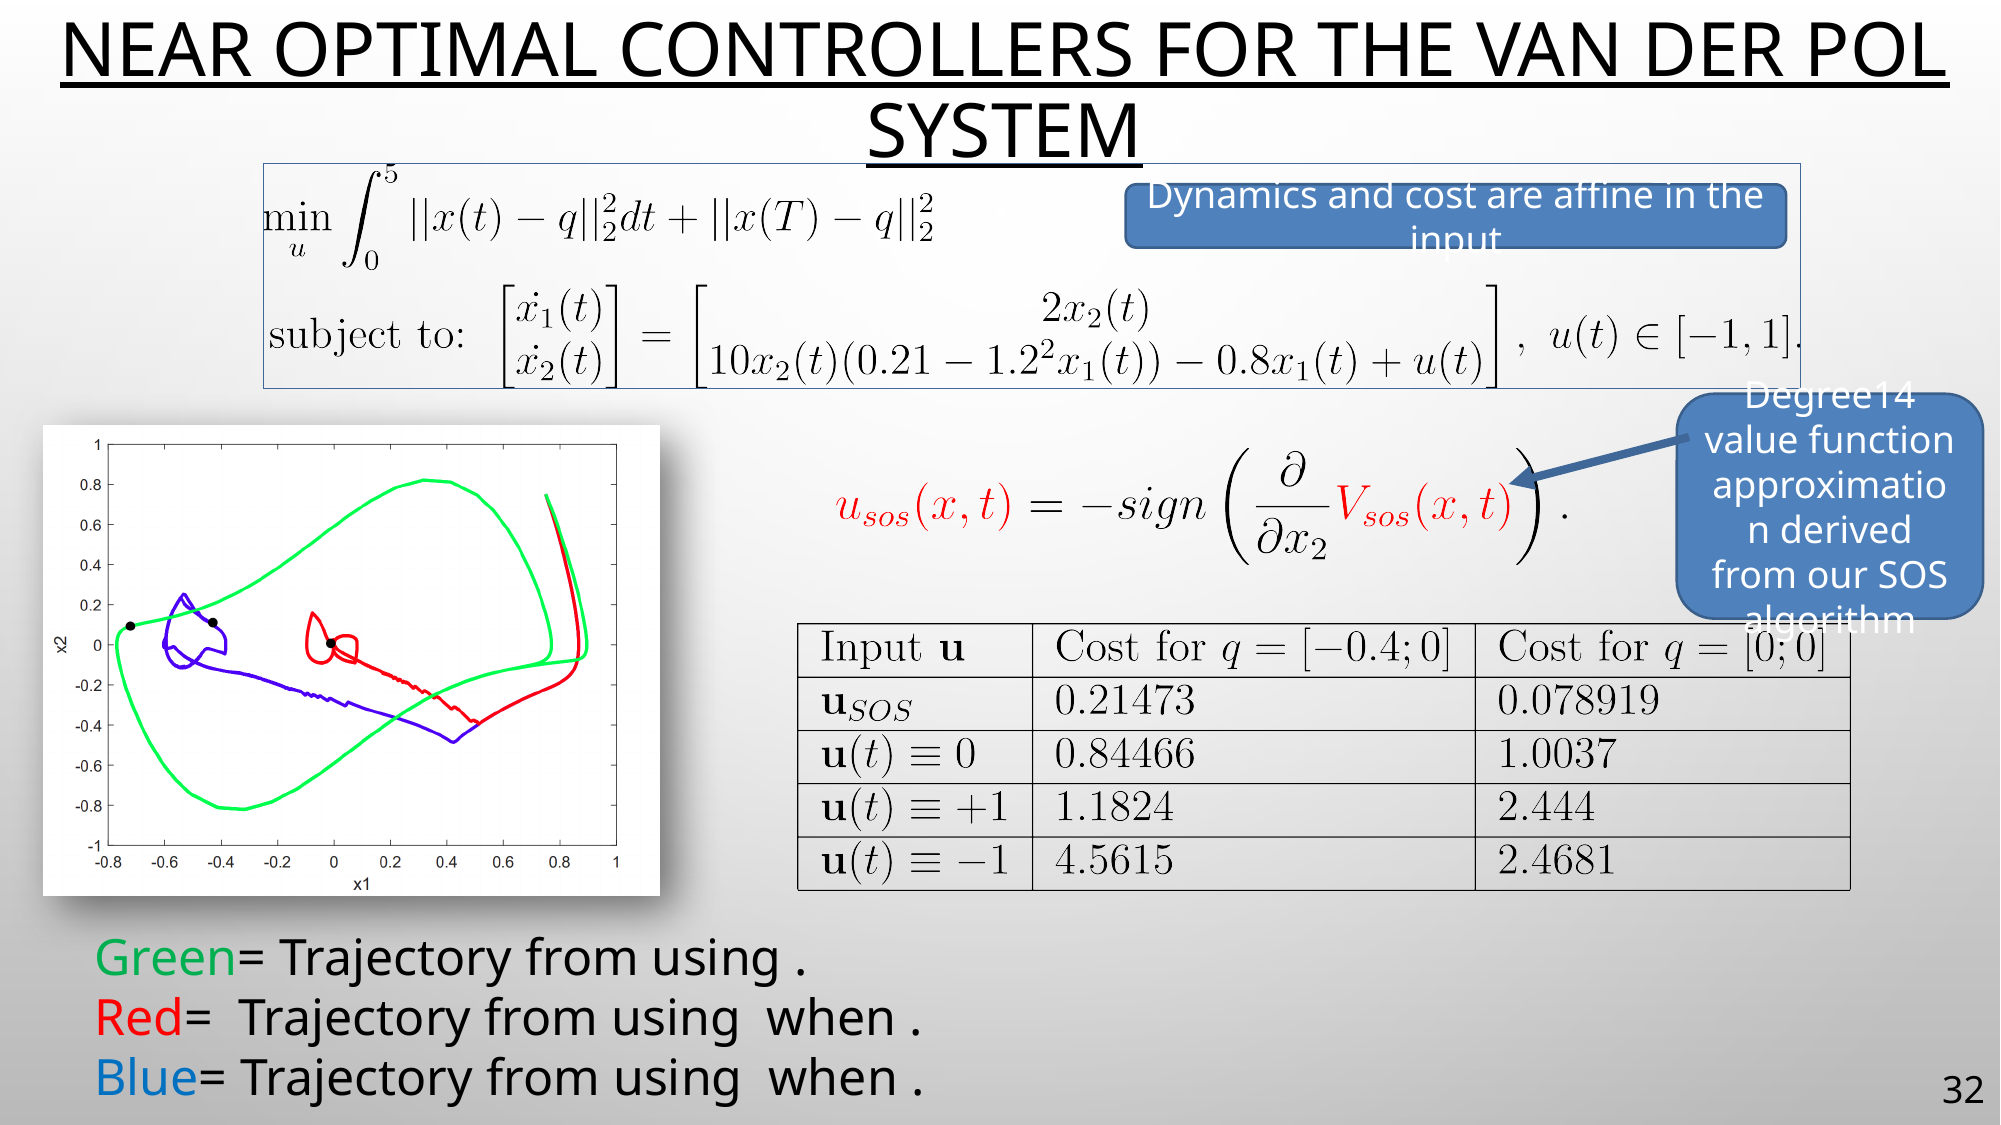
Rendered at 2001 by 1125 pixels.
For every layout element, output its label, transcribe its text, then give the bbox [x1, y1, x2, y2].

picture [0, 0, 2000, 1125]
text_box Degree14 value function approximation derived from our SOS algorithm [1675, 392, 1985, 620]
title Near Optimal Controllers For the Van der Pol System [9, 0, 2000, 224]
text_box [1508, 436, 1690, 485]
slide_number 32 [1874, 1061, 2000, 1122]
